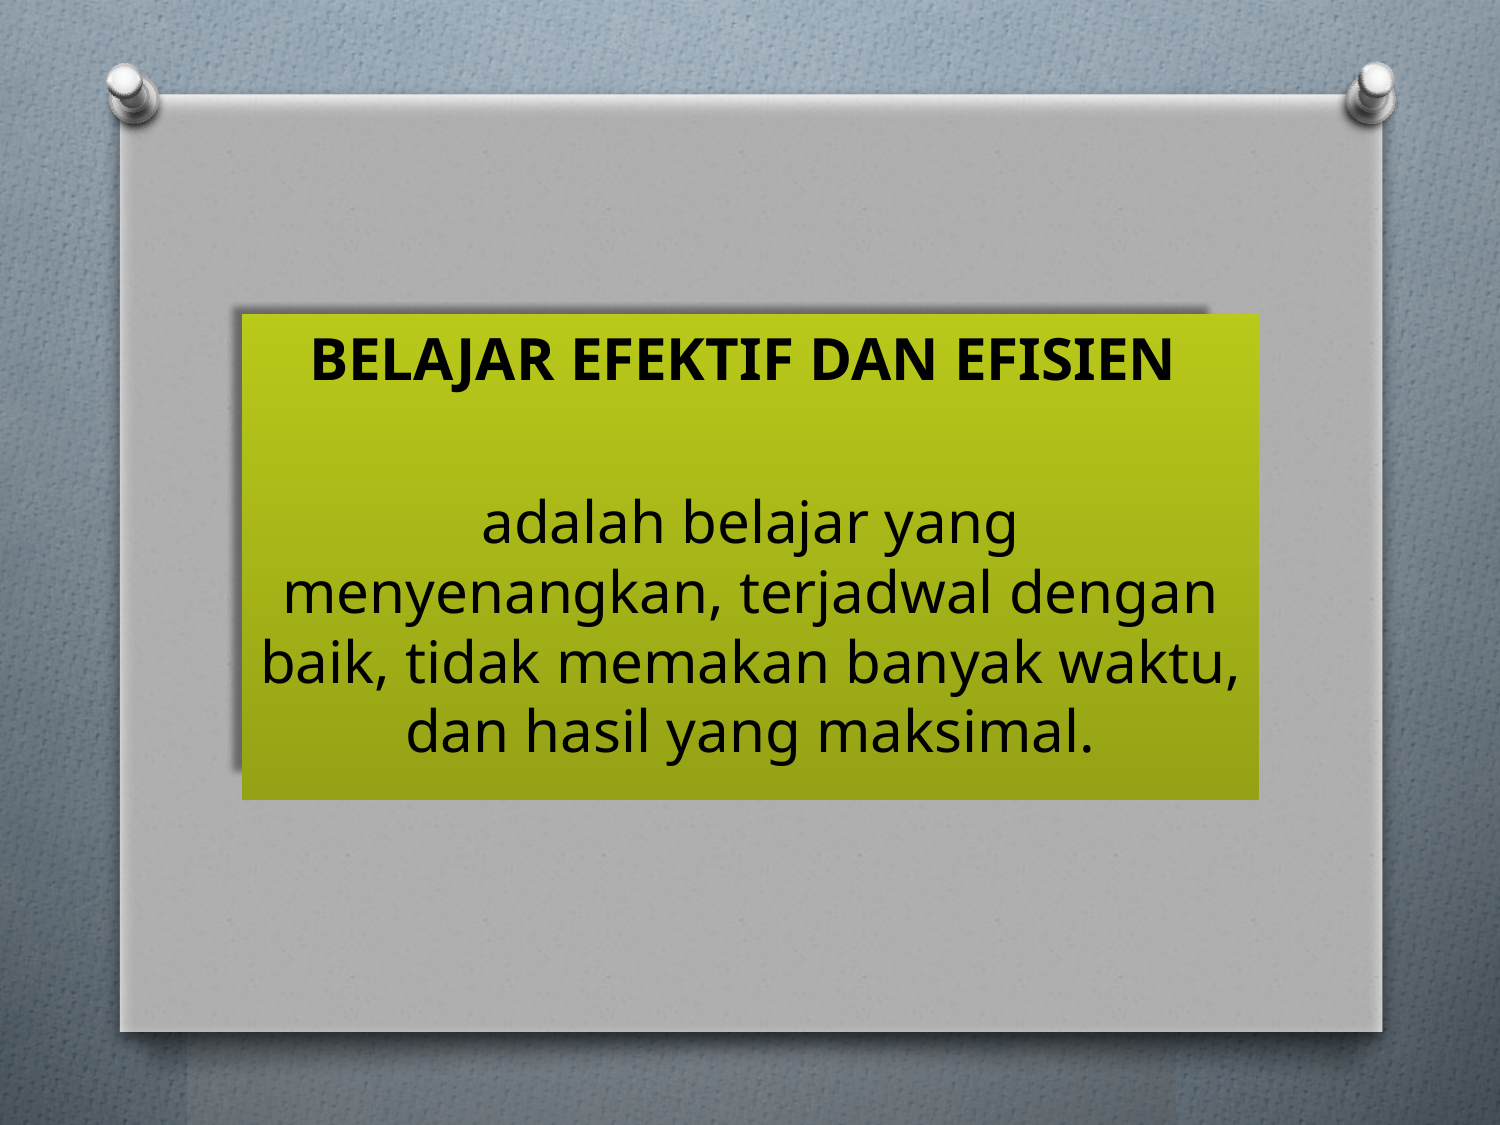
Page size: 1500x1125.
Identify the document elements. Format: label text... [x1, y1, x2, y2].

list BELAJAR EFEKTIF DAN EFISIEN adalah belajar yang menyenangkan, terjadwal dengan baik, tidak memakan banyak waktu, dan hasil yang maksimal. [242, 314, 1259, 800]
picture [75, 29, 198, 153]
picture [1317, 35, 1439, 156]
